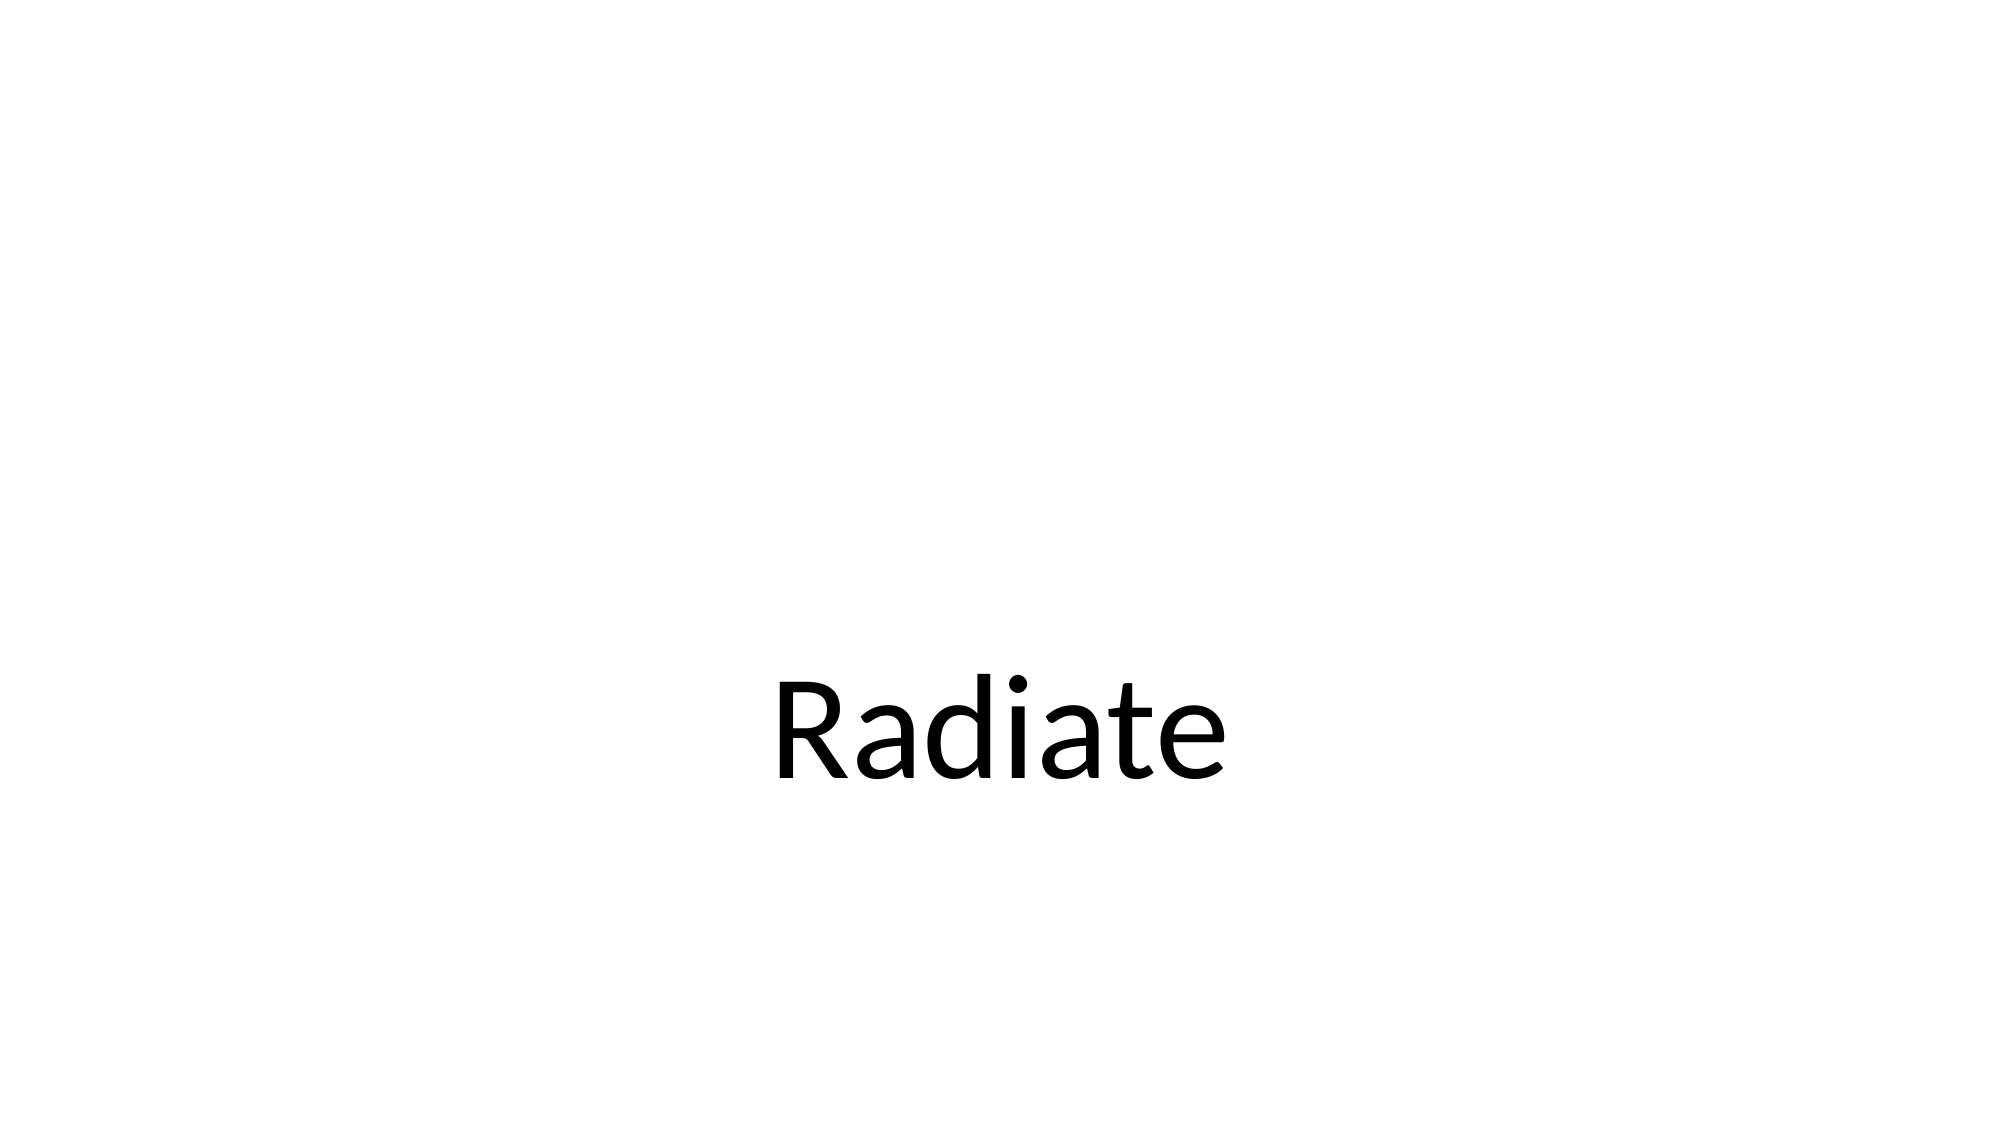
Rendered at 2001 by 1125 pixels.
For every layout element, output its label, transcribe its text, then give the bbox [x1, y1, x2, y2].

list Radiate [137, 299, 1863, 1014]
